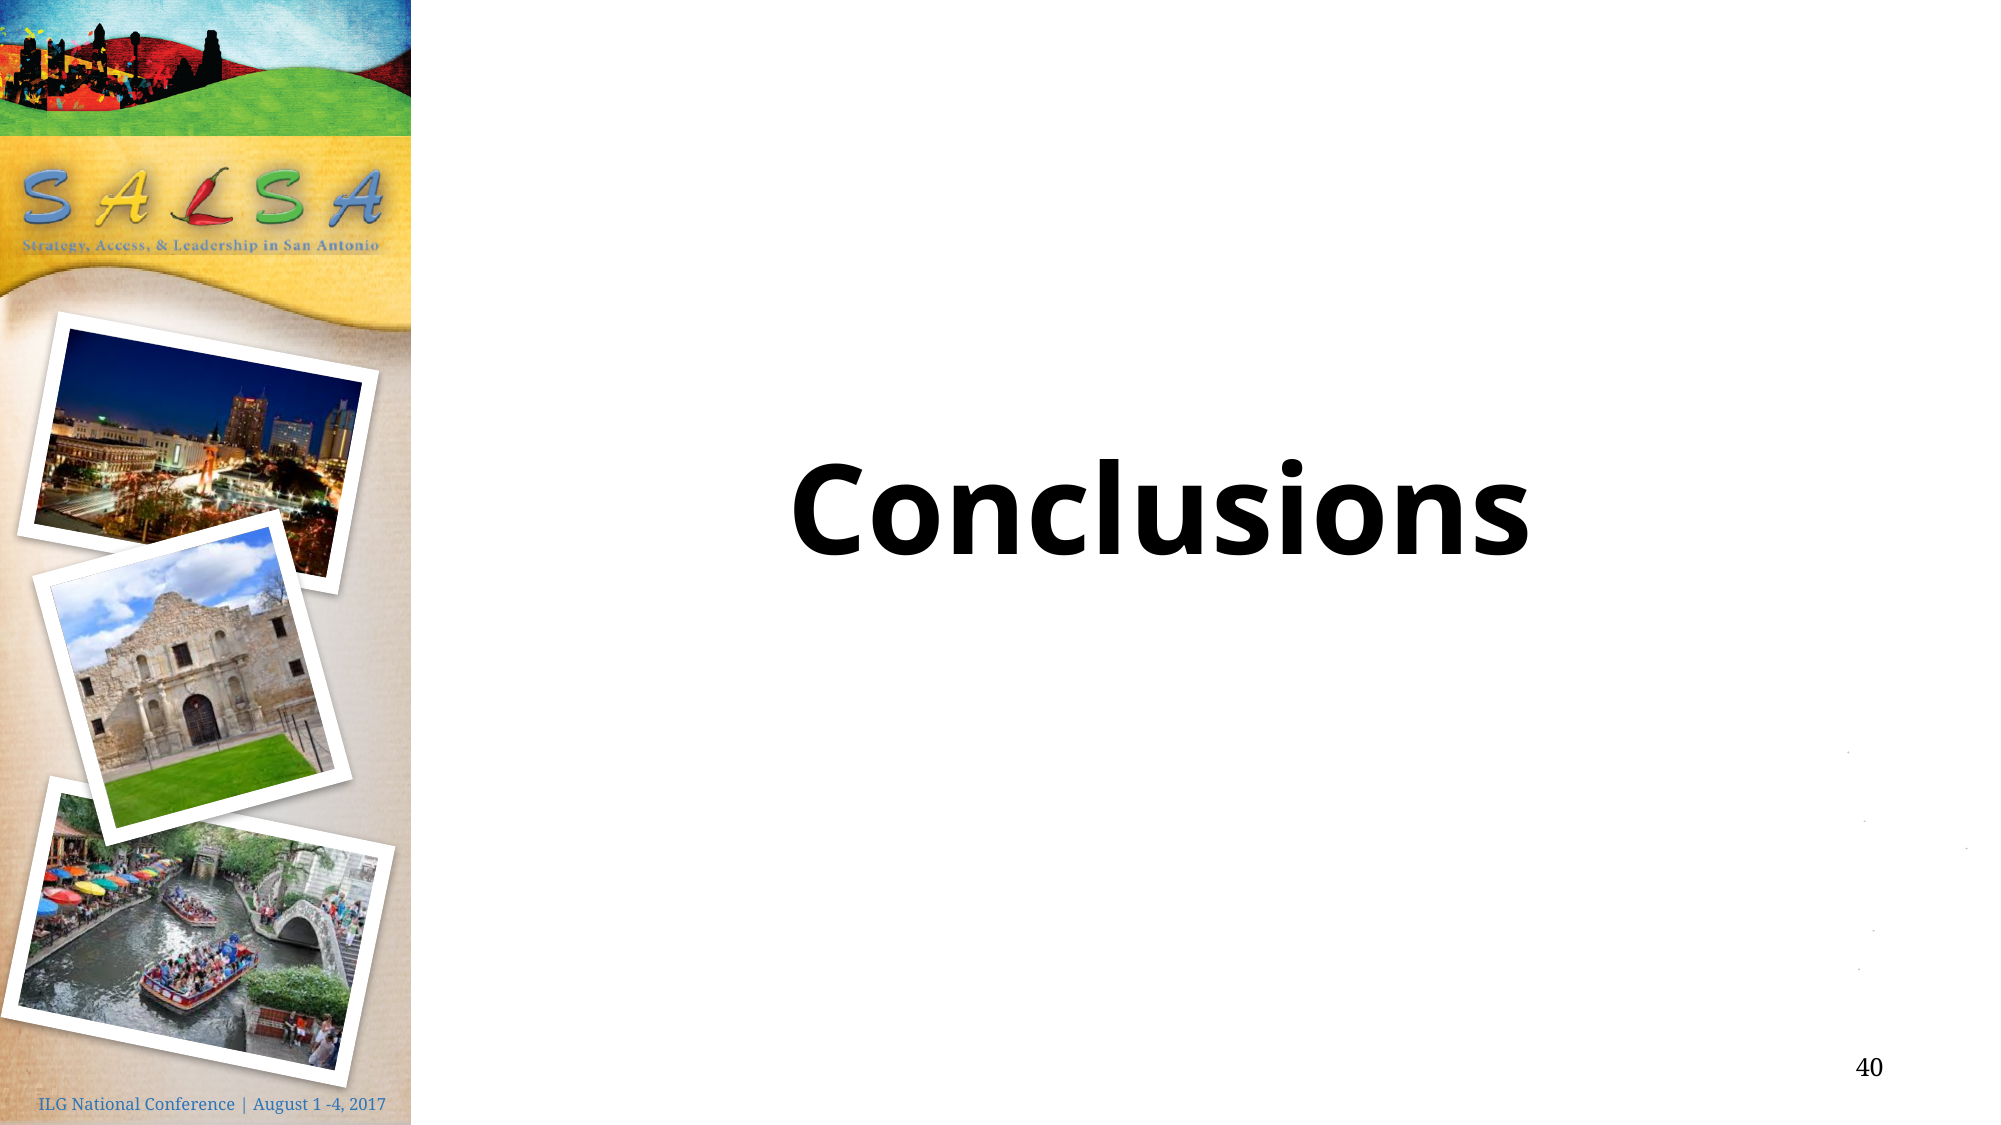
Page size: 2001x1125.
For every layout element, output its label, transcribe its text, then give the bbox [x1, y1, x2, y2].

picture [0, 0, 411, 1125]
picture [35, 329, 361, 577]
picture [19, 794, 377, 1070]
title Conclusions [423, 280, 1899, 749]
picture [51, 528, 334, 828]
slide_number 40 [1595, 1038, 1899, 1099]
